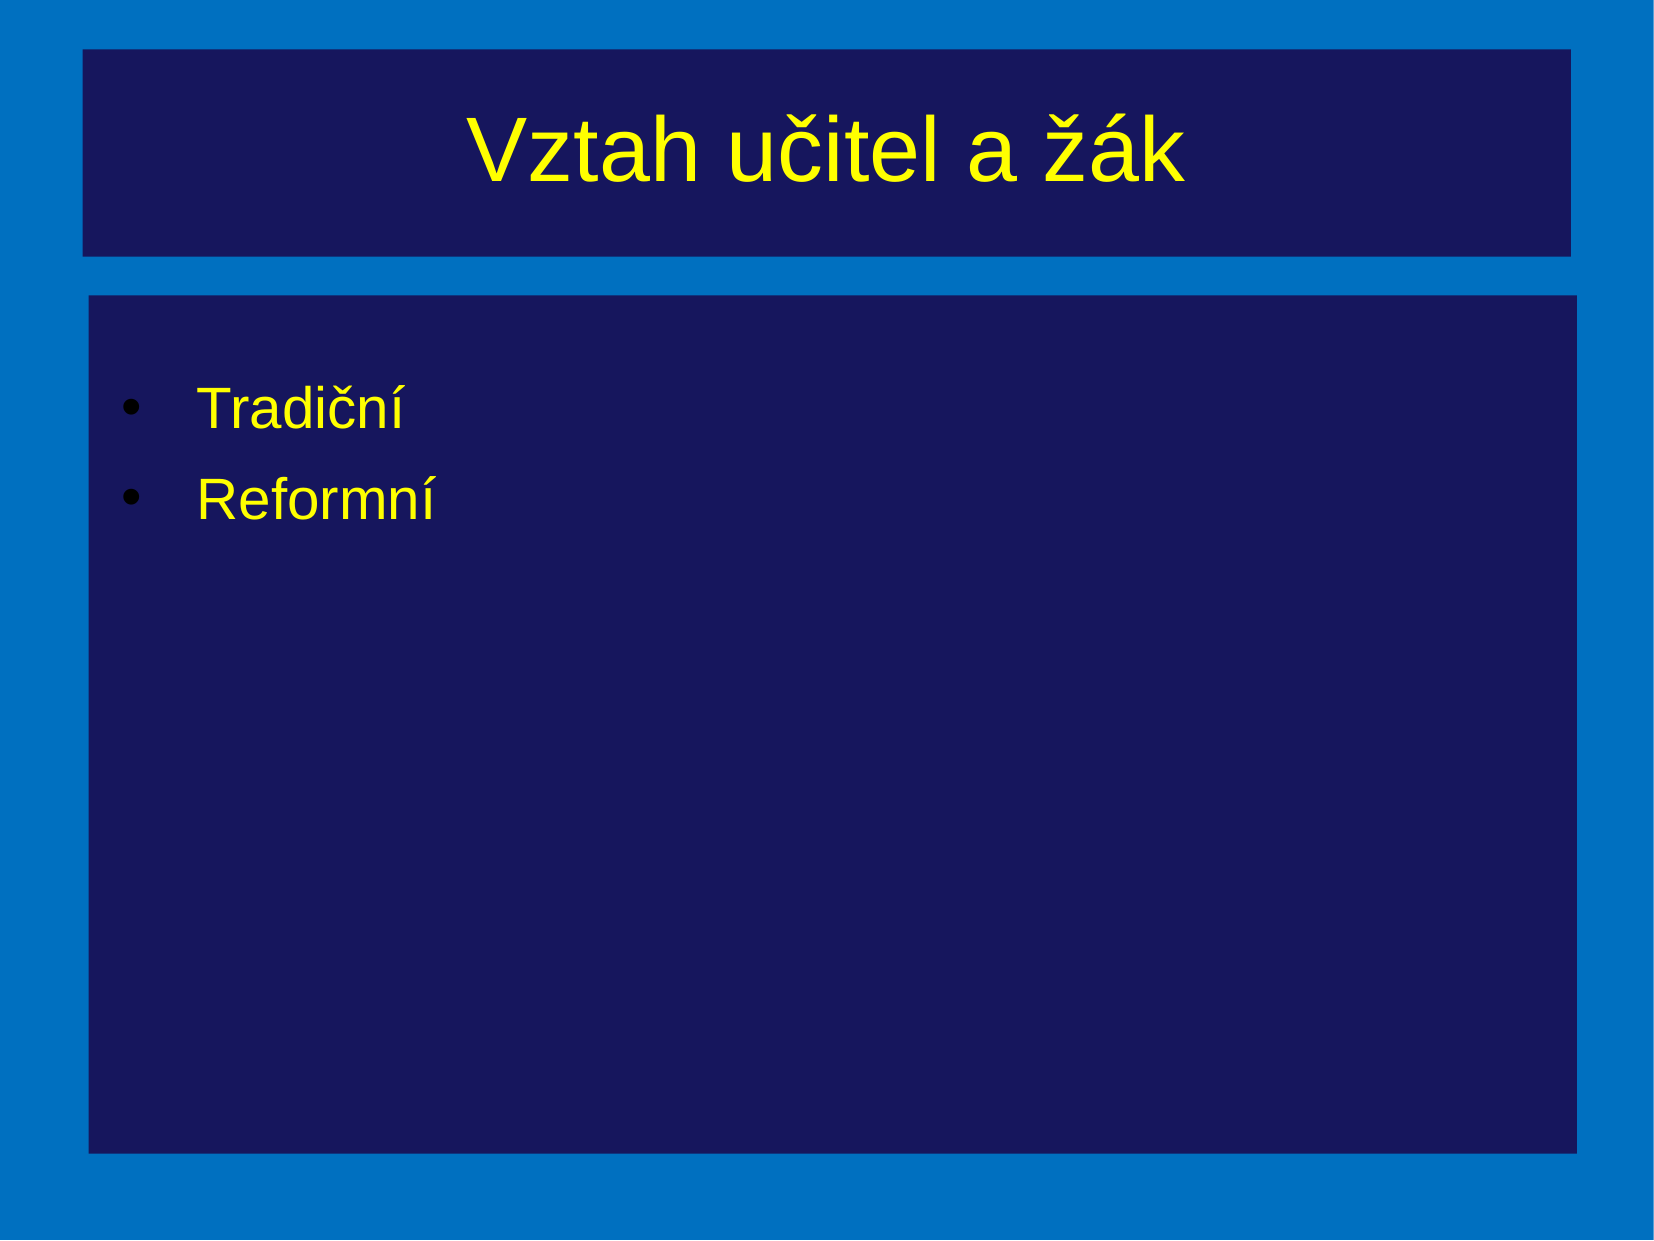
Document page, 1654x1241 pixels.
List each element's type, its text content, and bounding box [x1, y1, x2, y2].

title Vztah učitel a žák [82, 49, 1571, 257]
list Tradiční Reformní [88, 295, 1577, 1154]
